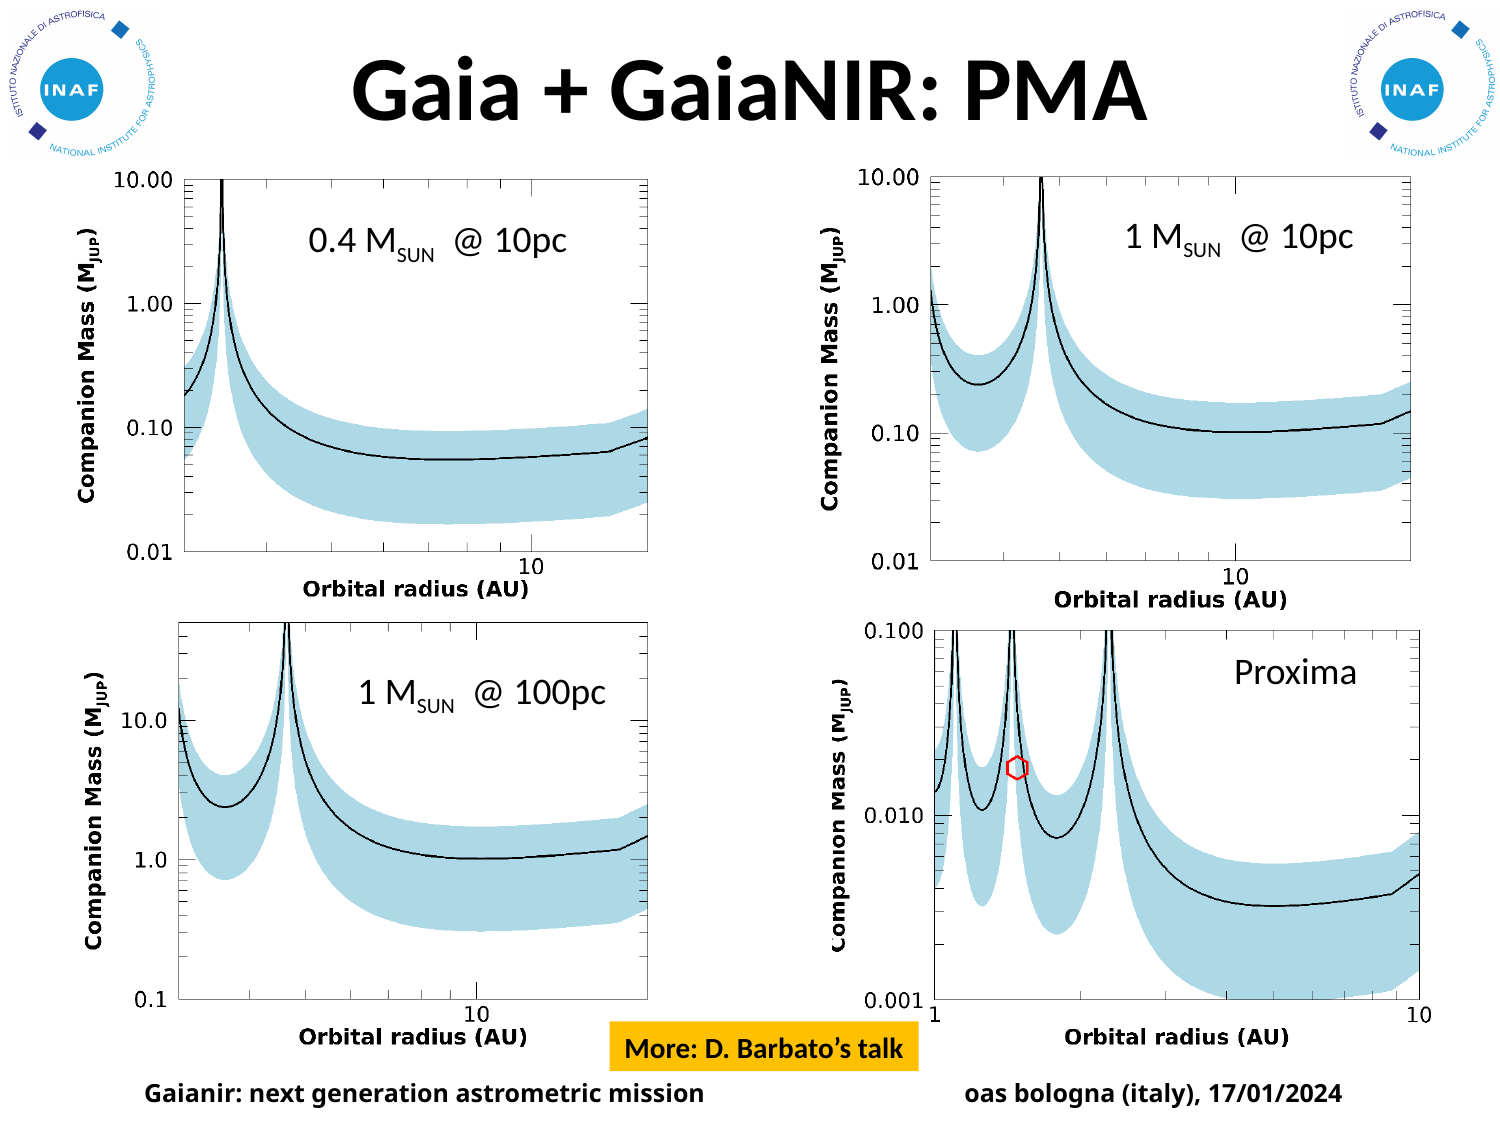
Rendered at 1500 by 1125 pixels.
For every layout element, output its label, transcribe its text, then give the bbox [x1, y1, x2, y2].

picture [1425, 7, 1500, 161]
picture [6, 7, 75, 161]
picture [83, 622, 648, 1047]
picture [820, 168, 1411, 610]
text_box More: D. Barbato’s talk [609, 1021, 919, 1072]
picture [77, 171, 648, 599]
picture [832, 622, 1431, 1047]
title Gaia + GaiaNIR: PMA [75, 7, 1425, 161]
